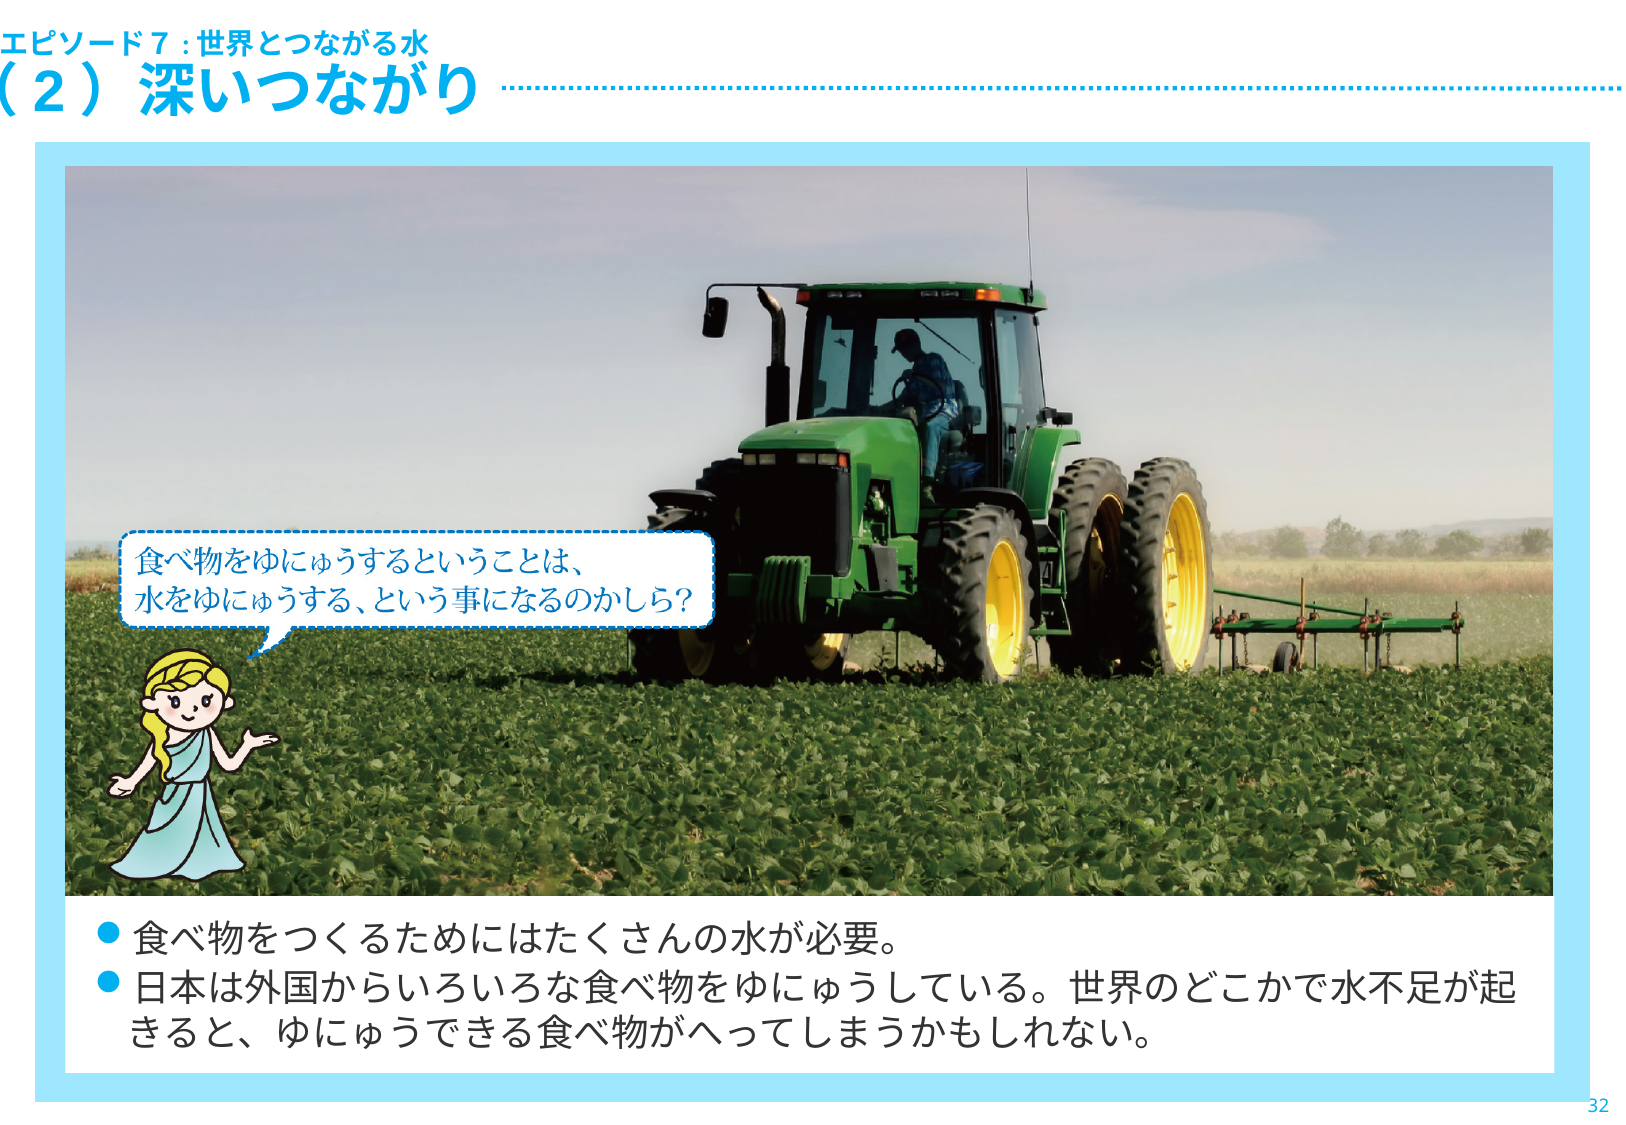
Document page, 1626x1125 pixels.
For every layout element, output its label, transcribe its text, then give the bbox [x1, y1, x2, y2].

picture [65, 166, 1553, 896]
text_box エピソード７:世界とつながる水 [0, 17, 445, 68]
text_box [34, 141, 1591, 1103]
text_box （2）深いつながり [0, 45, 502, 131]
text_box 食べ物をつくるためにはたくさんの水が必要。 日本は外国からいろいろな食べ物をゆにゅうしている。世界のどこかで水不足が起きると、ゆにゅうできる食べ物がへってしまうかもしれない。 [65, 896, 1555, 1073]
